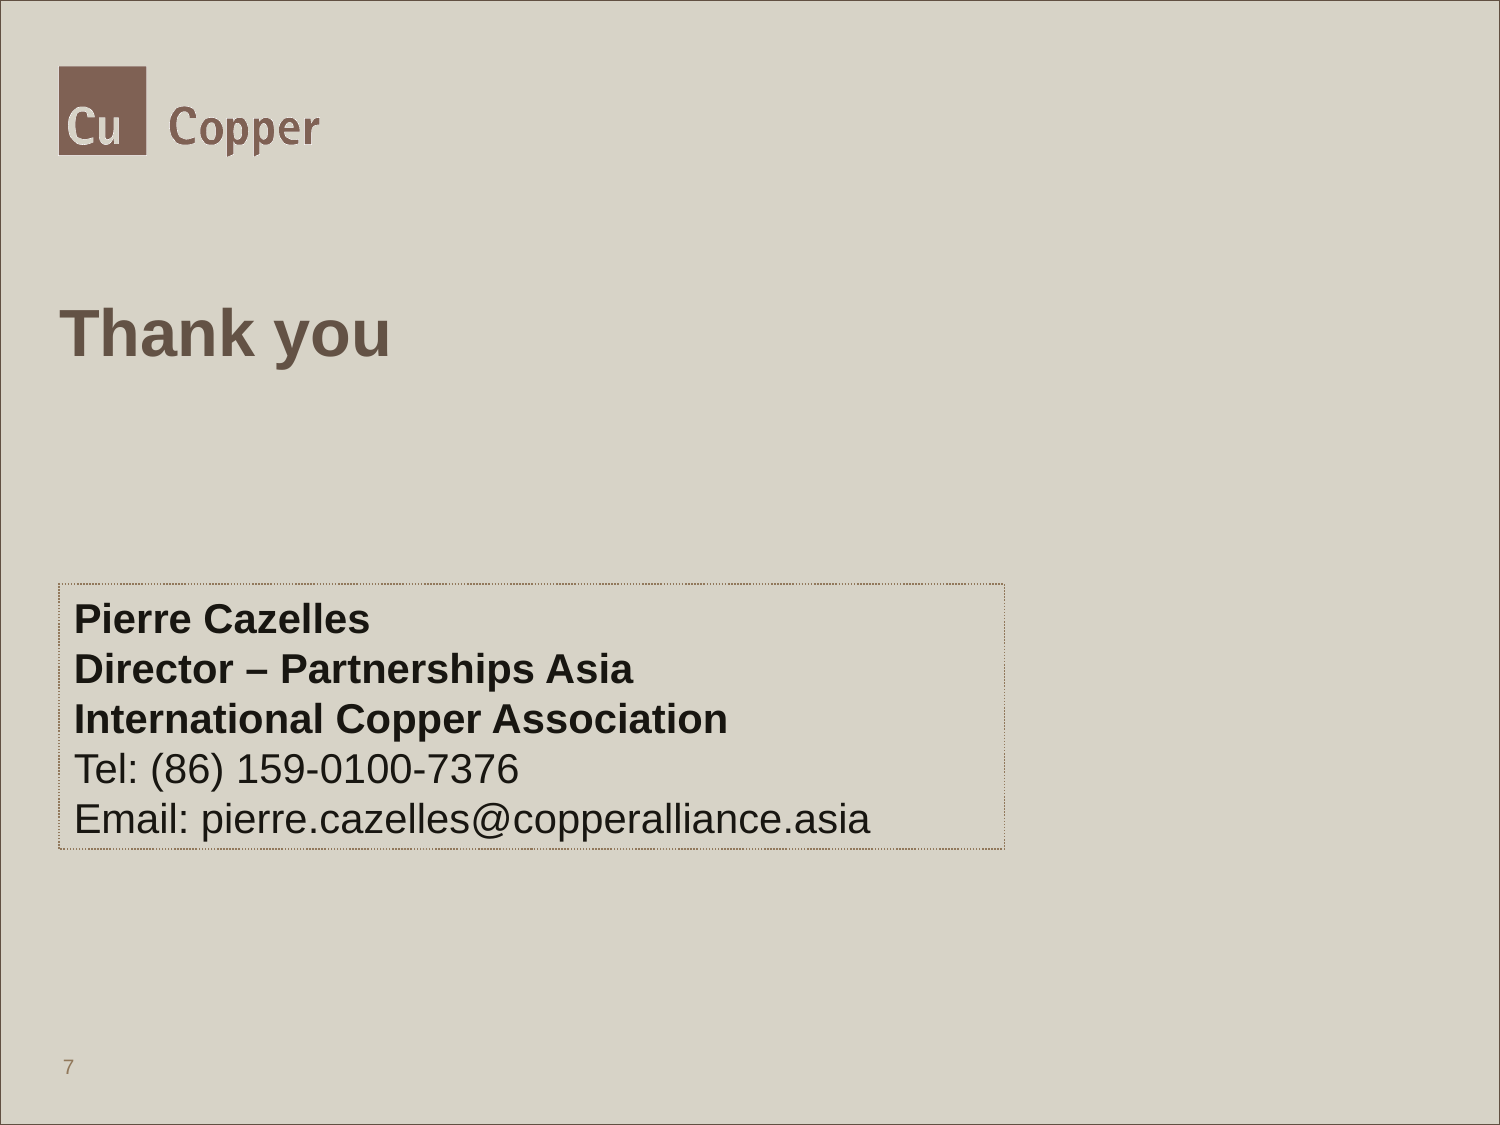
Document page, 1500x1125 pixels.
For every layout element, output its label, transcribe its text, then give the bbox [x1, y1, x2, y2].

text_box Pierre Cazelles Director – Partnerships Asia International Copper Association Tel: (86) 159-0100-7376 Email: pierre.cazelles@copperalliance.asia [59, 584, 1005, 849]
title Thank you [59, 281, 1419, 473]
picture [57, 64, 323, 158]
